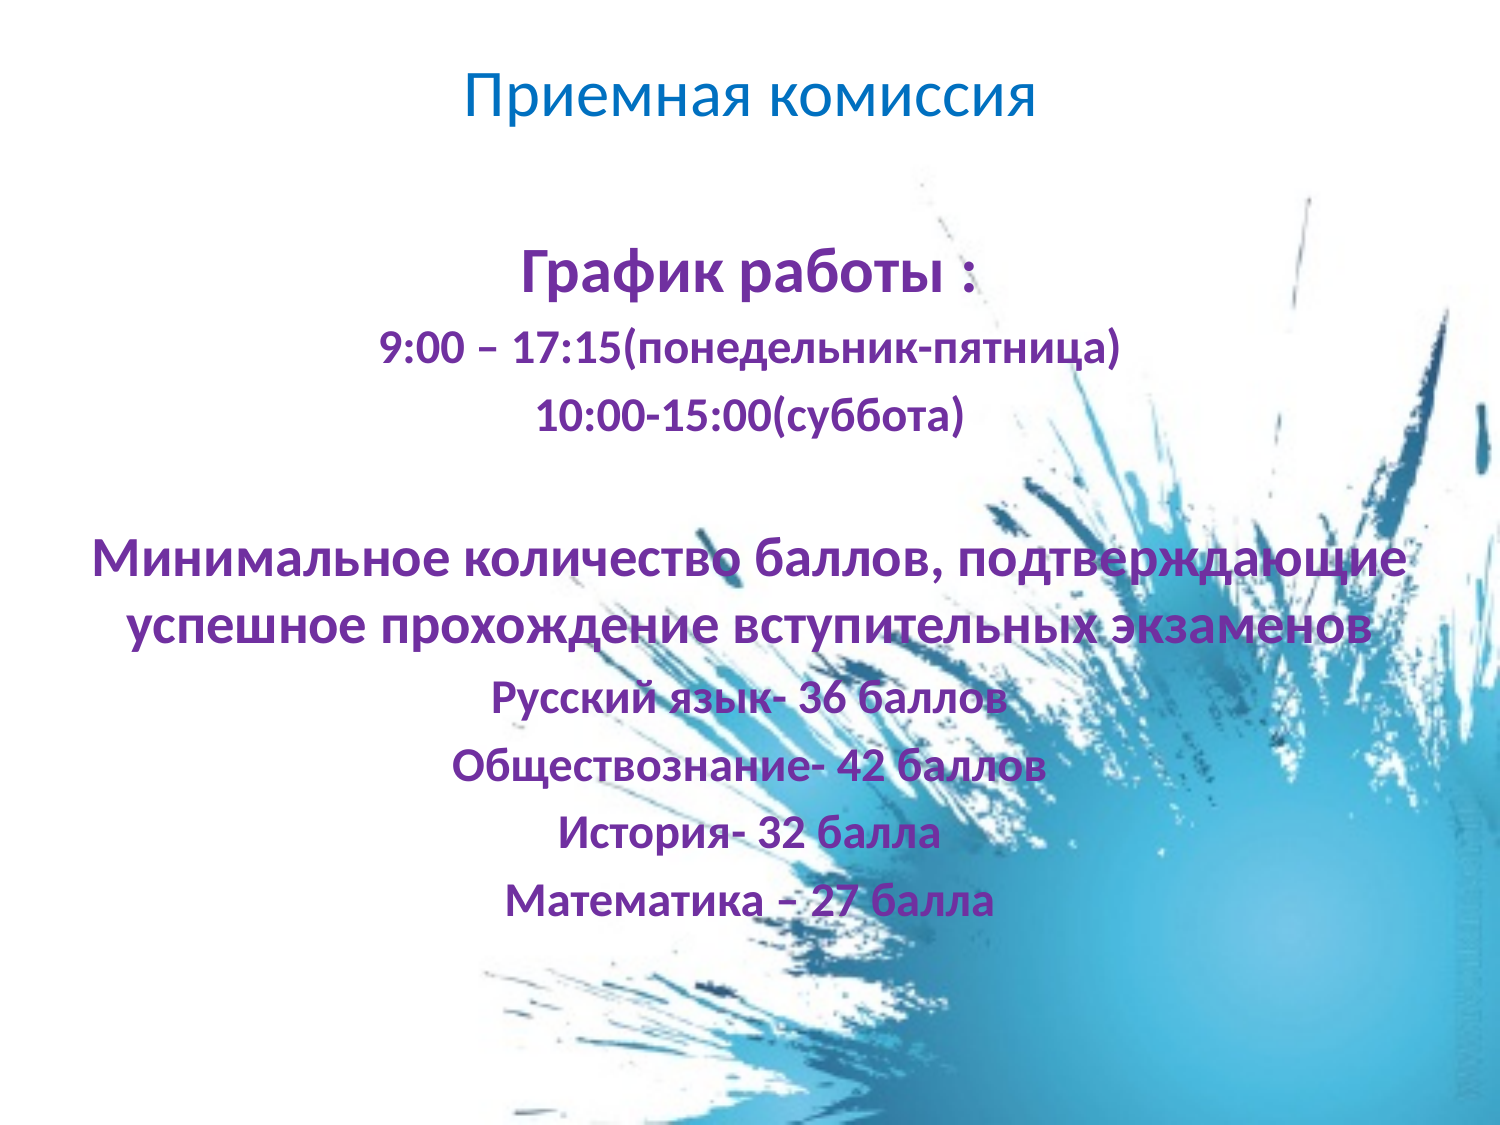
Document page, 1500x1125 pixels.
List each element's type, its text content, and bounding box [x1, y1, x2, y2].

title Приемная комиссия [76, 19, 1427, 161]
list График работы : 9:00 – 17:15(понедельник-пятница) 10:00-15:00(суббота) Минимальное количество баллов, подтверждающие успешное прохождение вступительных экзаменов Русский язык- 36 баллов Обществознание- 42 баллов История- 32 балла Математика – 27 балла [75, 219, 1425, 1005]
picture [0, 0, 1500, 1125]
